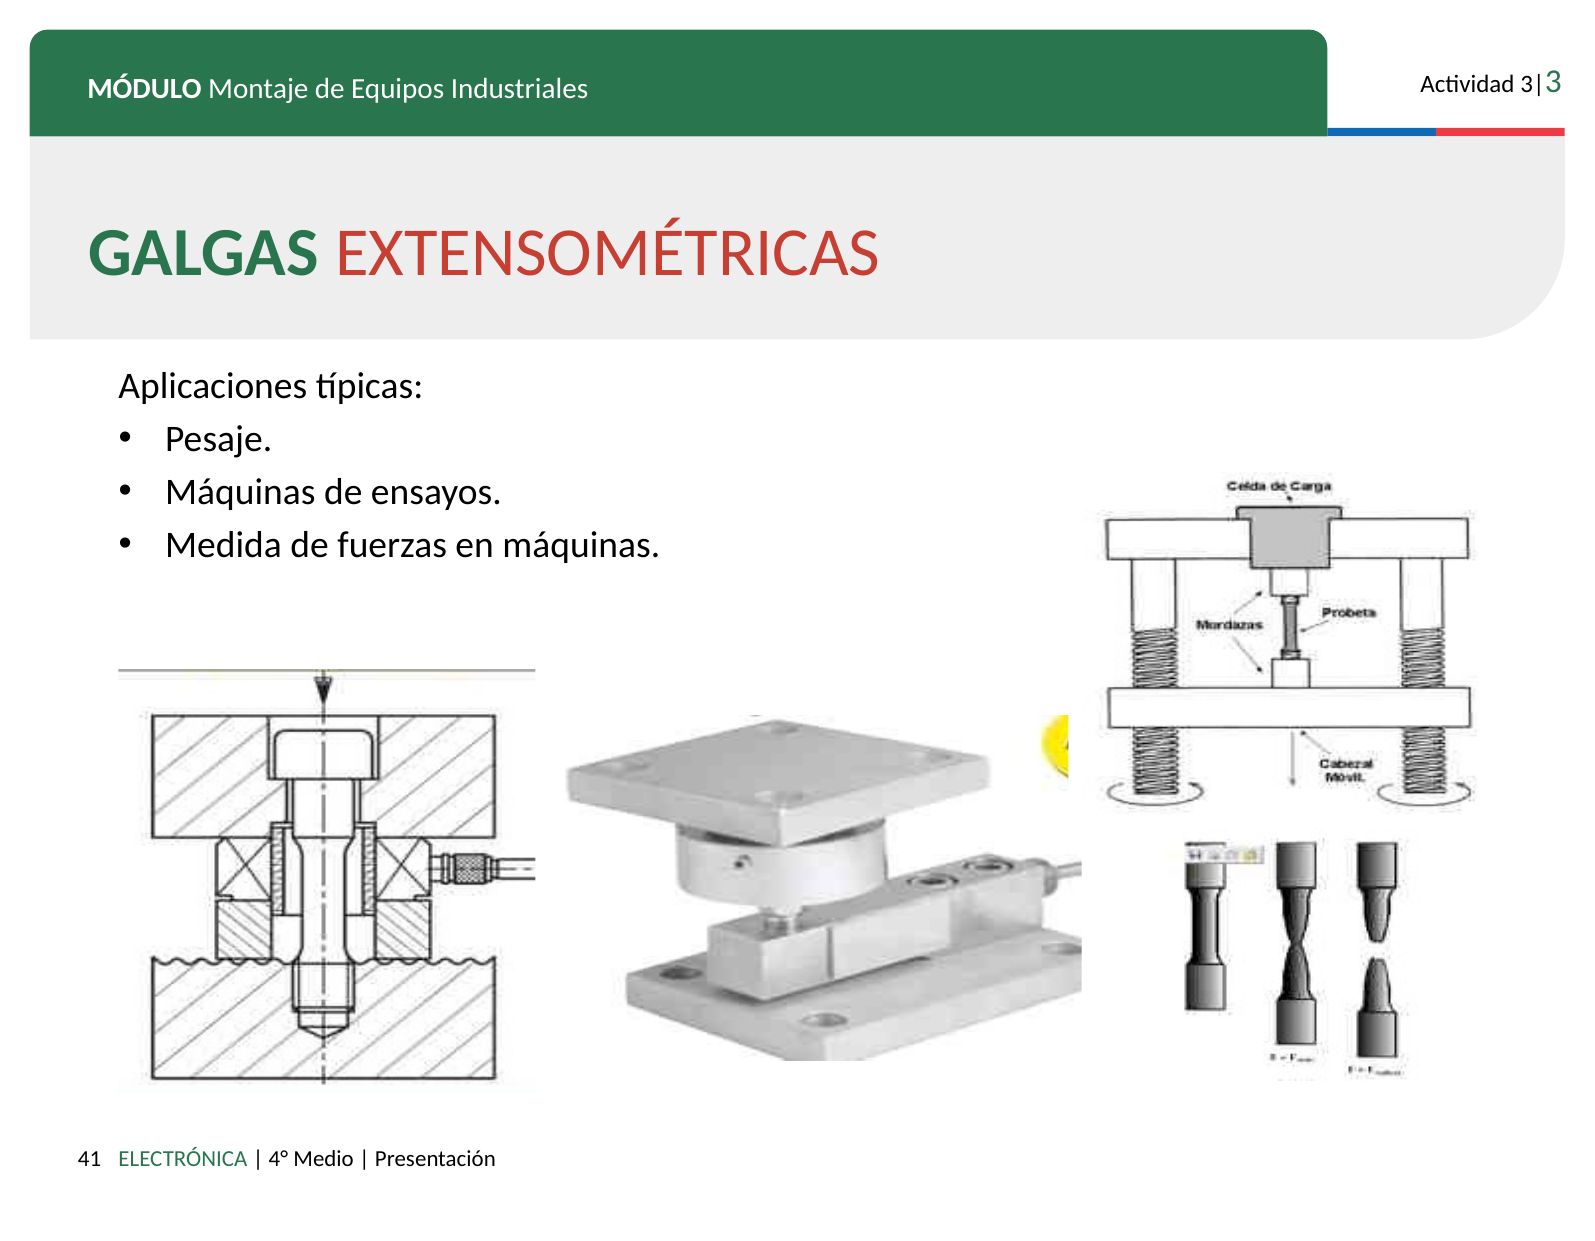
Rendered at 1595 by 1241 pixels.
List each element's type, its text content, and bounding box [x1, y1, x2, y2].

text_box Aplicaciones típicas: Pesaje. Máquinas de ensayos. Medida de fuerzas en máquinas. [118, 365, 1470, 472]
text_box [118, 472, 1493, 1093]
text_box GALGAS EXTENSOMÉTRICAS [73, 199, 1595, 297]
